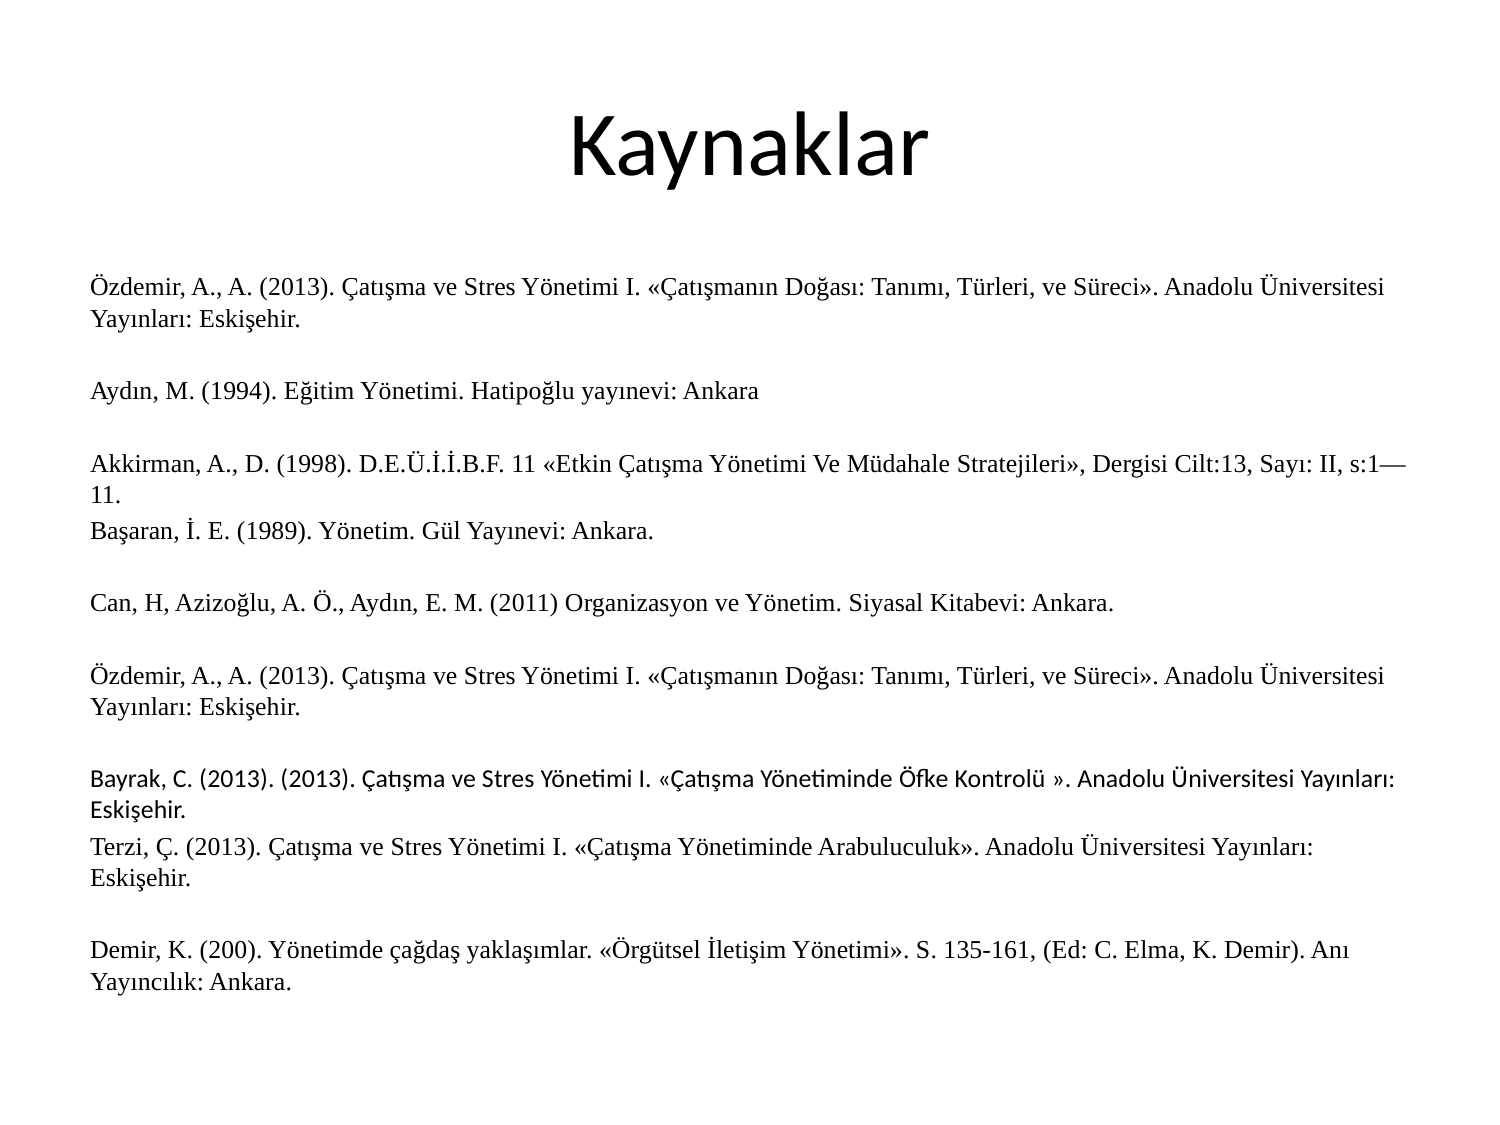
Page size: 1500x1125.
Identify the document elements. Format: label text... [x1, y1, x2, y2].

list Özdemir, A., A. (2013). Çatışma ve Stres Yönetimi I. «Çatışmanın Doğası: Tanımı, Türleri, ve Süreci». Anadolu Üniversitesi Yayınları: Eskişehir. Aydın, M. (1994). Eğitim Yönetimi. Hatipoğlu yayınevi: Ankara Akkirman, A., D. (1998). D.E.Ü.İ.İ.B.F. 11 «Etkin Çatışma Yönetimi Ve Müdahale Stratejileri», Dergisi Cilt:13, Sayı: II, s:1—11. Başaran, İ. E. (1989). Yönetim. Gül Yayınevi: Ankara. Can, H, Azizoğlu, A. Ö., Aydın, E. M. (2011) Organizasyon ve Yönetim. Siyasal Kitabevi: Ankara. Özdemir, A., A. (2013). Çatışma ve Stres Yönetimi I. «Çatışmanın Doğası: Tanımı, Türleri, ve Süreci». Anadolu Üniversitesi Yayınları: Eskişehir. Bayrak, C. (2013). (2013). Çatışma ve Stres Yönetimi I. «Çatışma Yönetiminde Öfke Kontrolü ». Anadolu Üniversitesi Yayınları: Eskişehir. Terzi, Ç. (2013). Çatışma ve Stres Yönetimi I. «Çatışma Yönetiminde Arabuluculuk». Anadolu Üniversitesi Yayınları: Eskişehir. Demir, K. (200). Yönetimde çağdaş yaklaşımlar. «Örgütsel İletişim Yönetimi». S. 135-161, (Ed: C. Elma, K. Demir). Anı Yayıncılık: Ankara. [75, 262, 1425, 1005]
title Kaynaklar [75, 45, 1425, 233]
